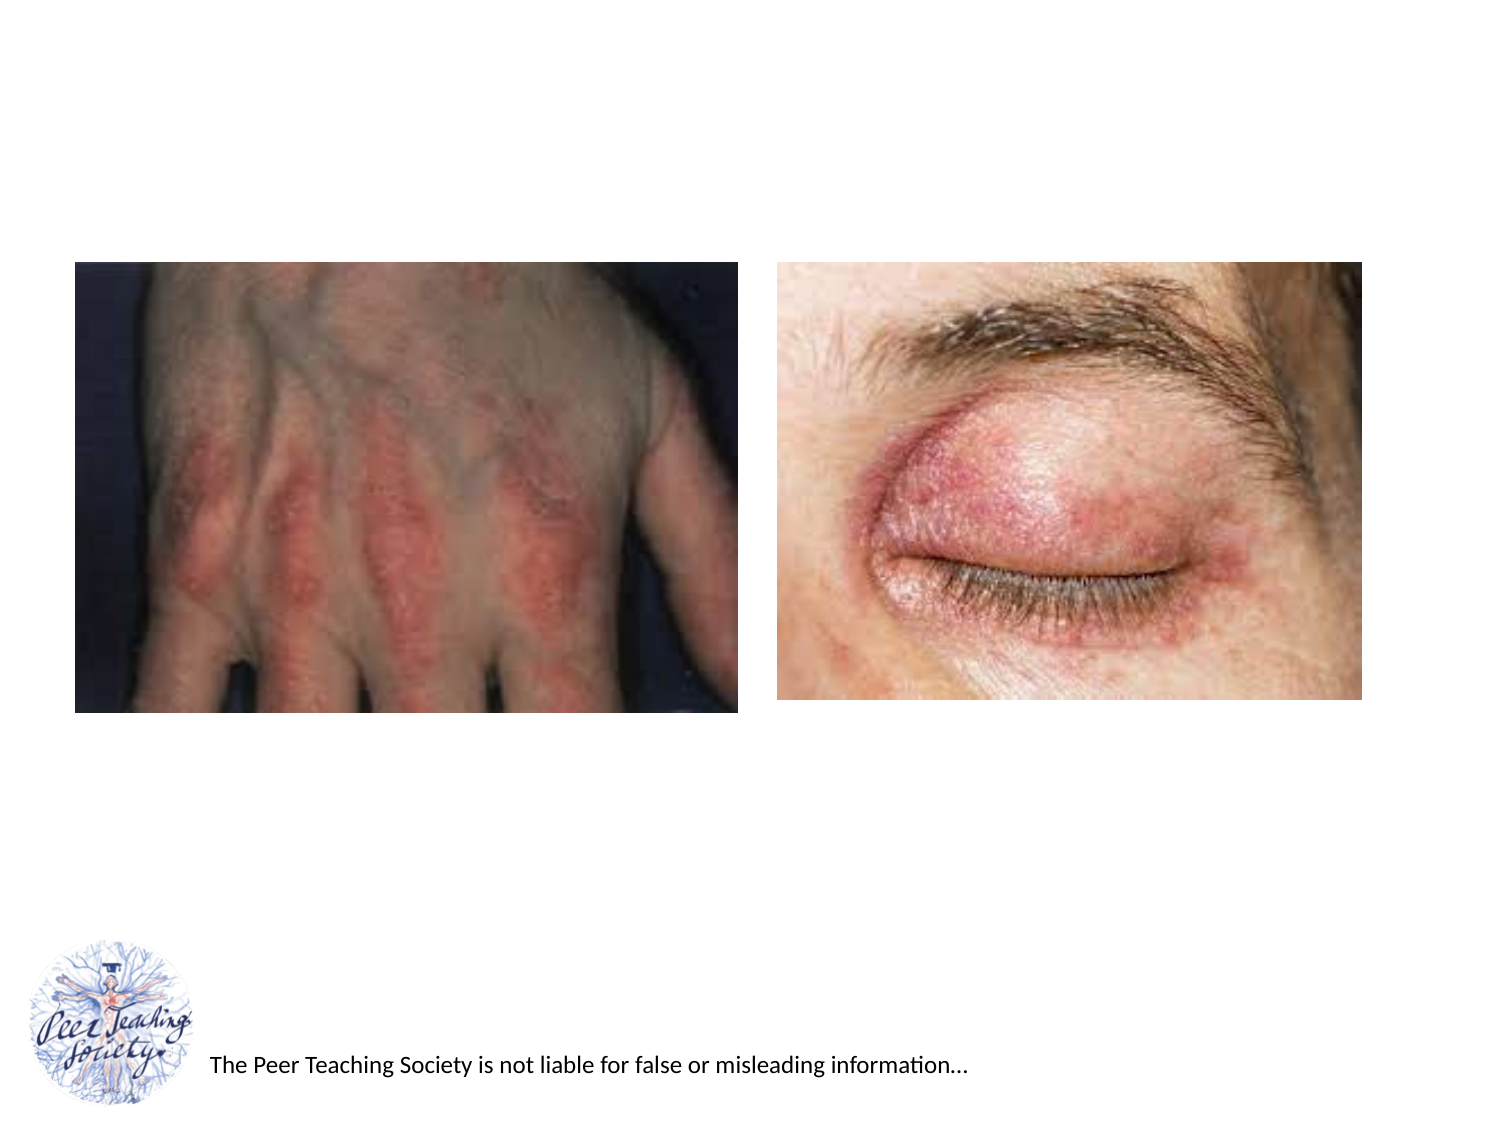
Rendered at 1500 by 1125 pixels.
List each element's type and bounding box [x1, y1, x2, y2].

picture [26, 938, 195, 1107]
picture [74, 262, 738, 714]
picture [777, 262, 1362, 700]
